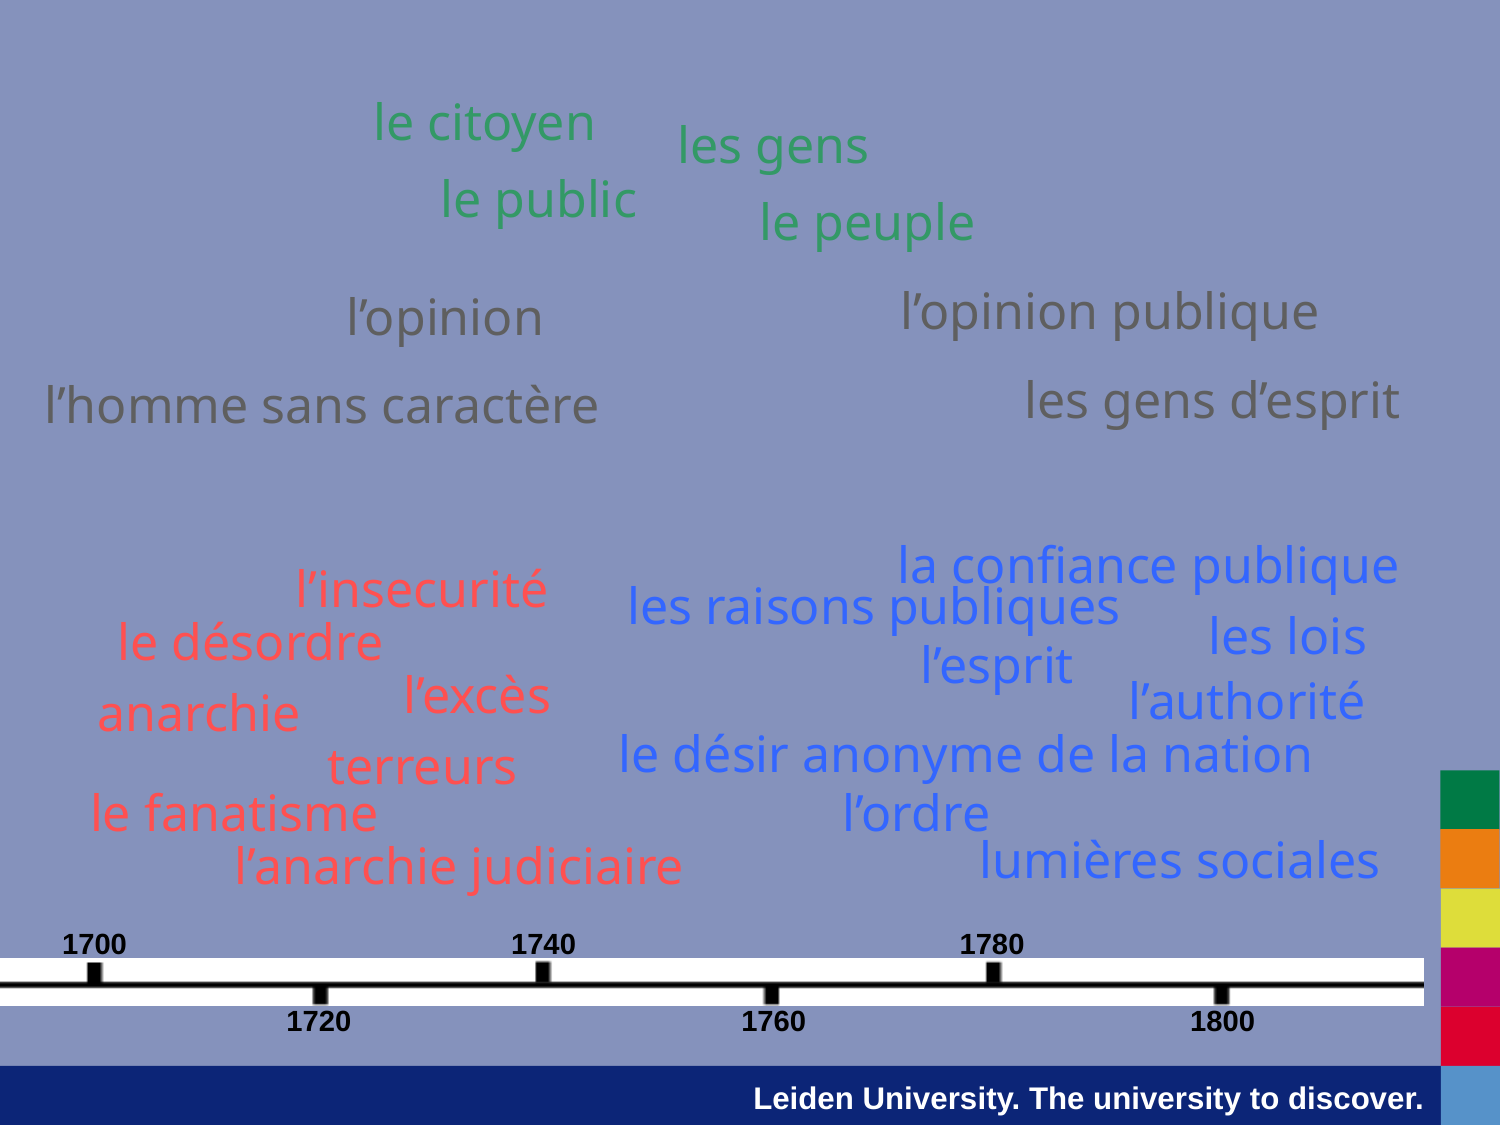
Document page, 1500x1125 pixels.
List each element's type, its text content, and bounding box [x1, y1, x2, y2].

text_box l’authorité [1113, 668, 1382, 738]
text_box terreurs [312, 733, 533, 803]
text_box l’opinion [331, 284, 560, 354]
text_box le désir anonyme de la nation [603, 721, 1329, 791]
text_box l’esprit [905, 633, 1089, 702]
text_box le citoyen [348, 90, 622, 159]
text_box les lois [1193, 603, 1382, 668]
text_box le peuple [738, 190, 998, 260]
text_box 1700 [47, 922, 142, 956]
text_box le fanatisme [64, 780, 404, 850]
text_box l’insecurité [271, 556, 573, 626]
text_box l’anarchie judiciaire [220, 834, 700, 903]
text_box anarchie [82, 680, 316, 750]
text_box les raisons publiques [612, 574, 1136, 643]
text_box 1780 [944, 922, 1040, 956]
text_box 1720 [271, 1015, 367, 1046]
text_box lumières sociales [964, 828, 1396, 897]
text_box l’ordre [827, 780, 1006, 850]
text_box l’opinion publique [885, 278, 1336, 348]
text_box les gens [655, 113, 892, 183]
text_box 1800 [1175, 1015, 1270, 1046]
picture [0, 958, 1424, 1006]
text_box l’excès [388, 662, 566, 732]
text_box 1740 [496, 922, 591, 956]
text_box le désordre [102, 609, 399, 679]
text_box l’homme sans caractère [29, 373, 615, 443]
text_box les gens d’esprit [1009, 367, 1416, 437]
text_box 1760 [726, 1015, 822, 1046]
text_box la confiance publique [882, 533, 1415, 602]
text_box le public [425, 166, 653, 236]
